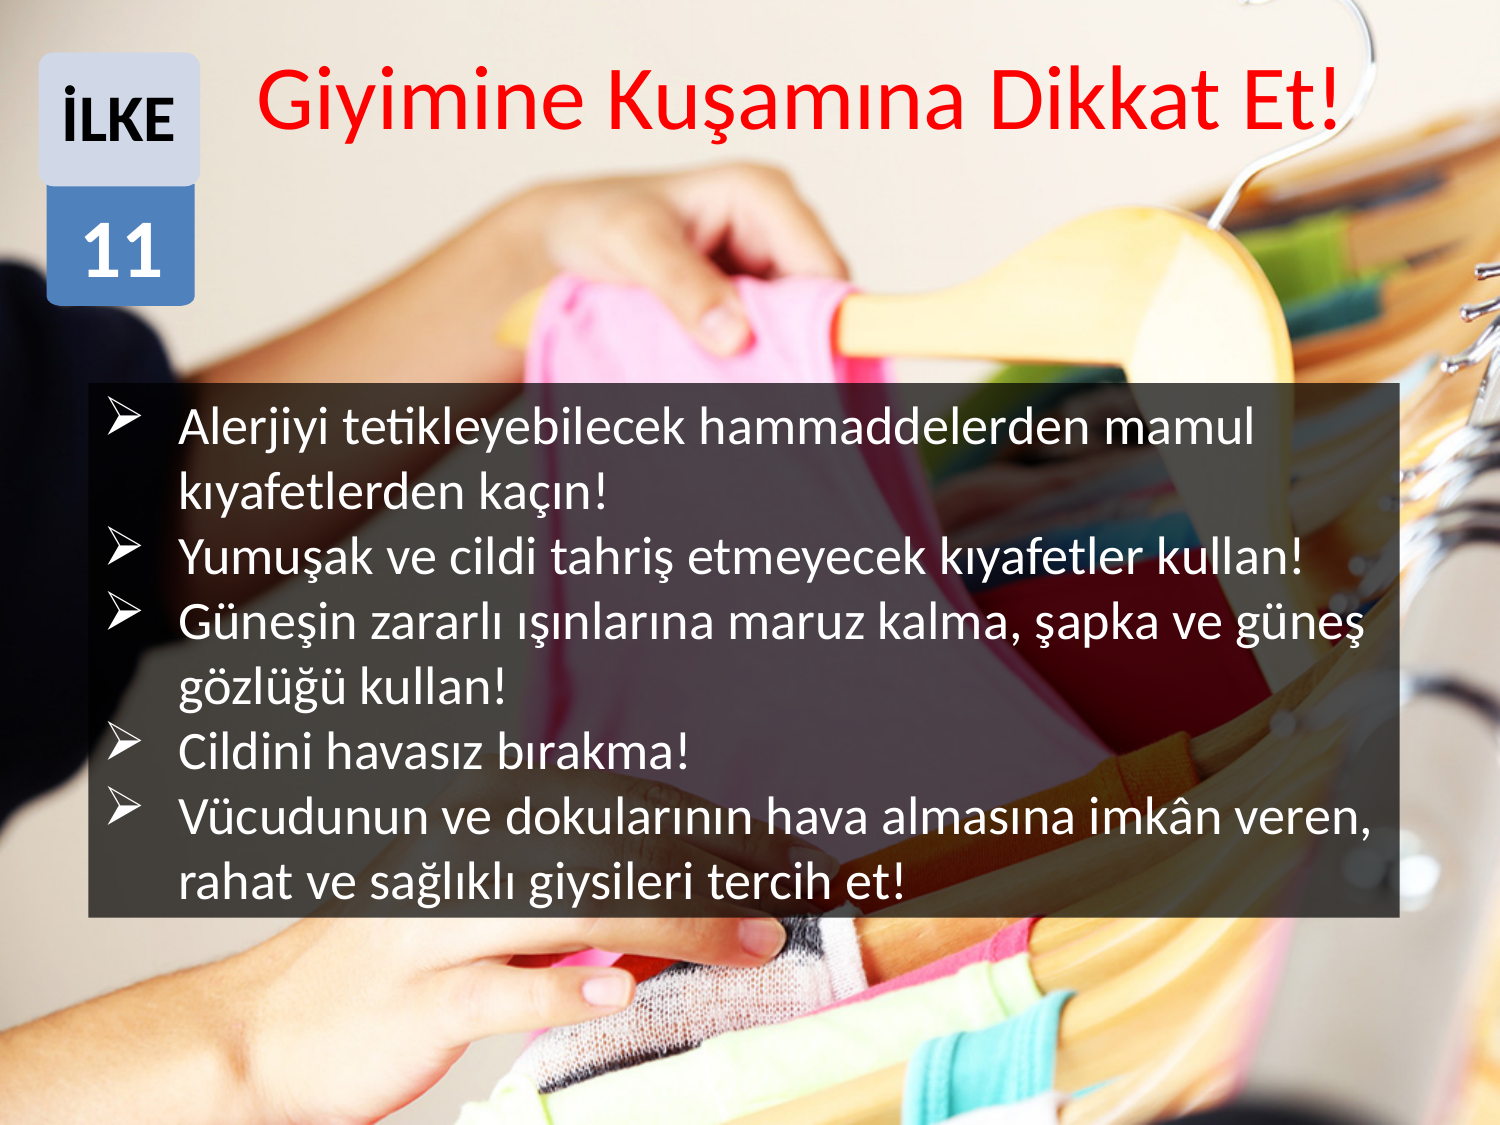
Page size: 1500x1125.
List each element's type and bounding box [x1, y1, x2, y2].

text_box [40, 54, 199, 307]
picture [0, 0, 1500, 1125]
